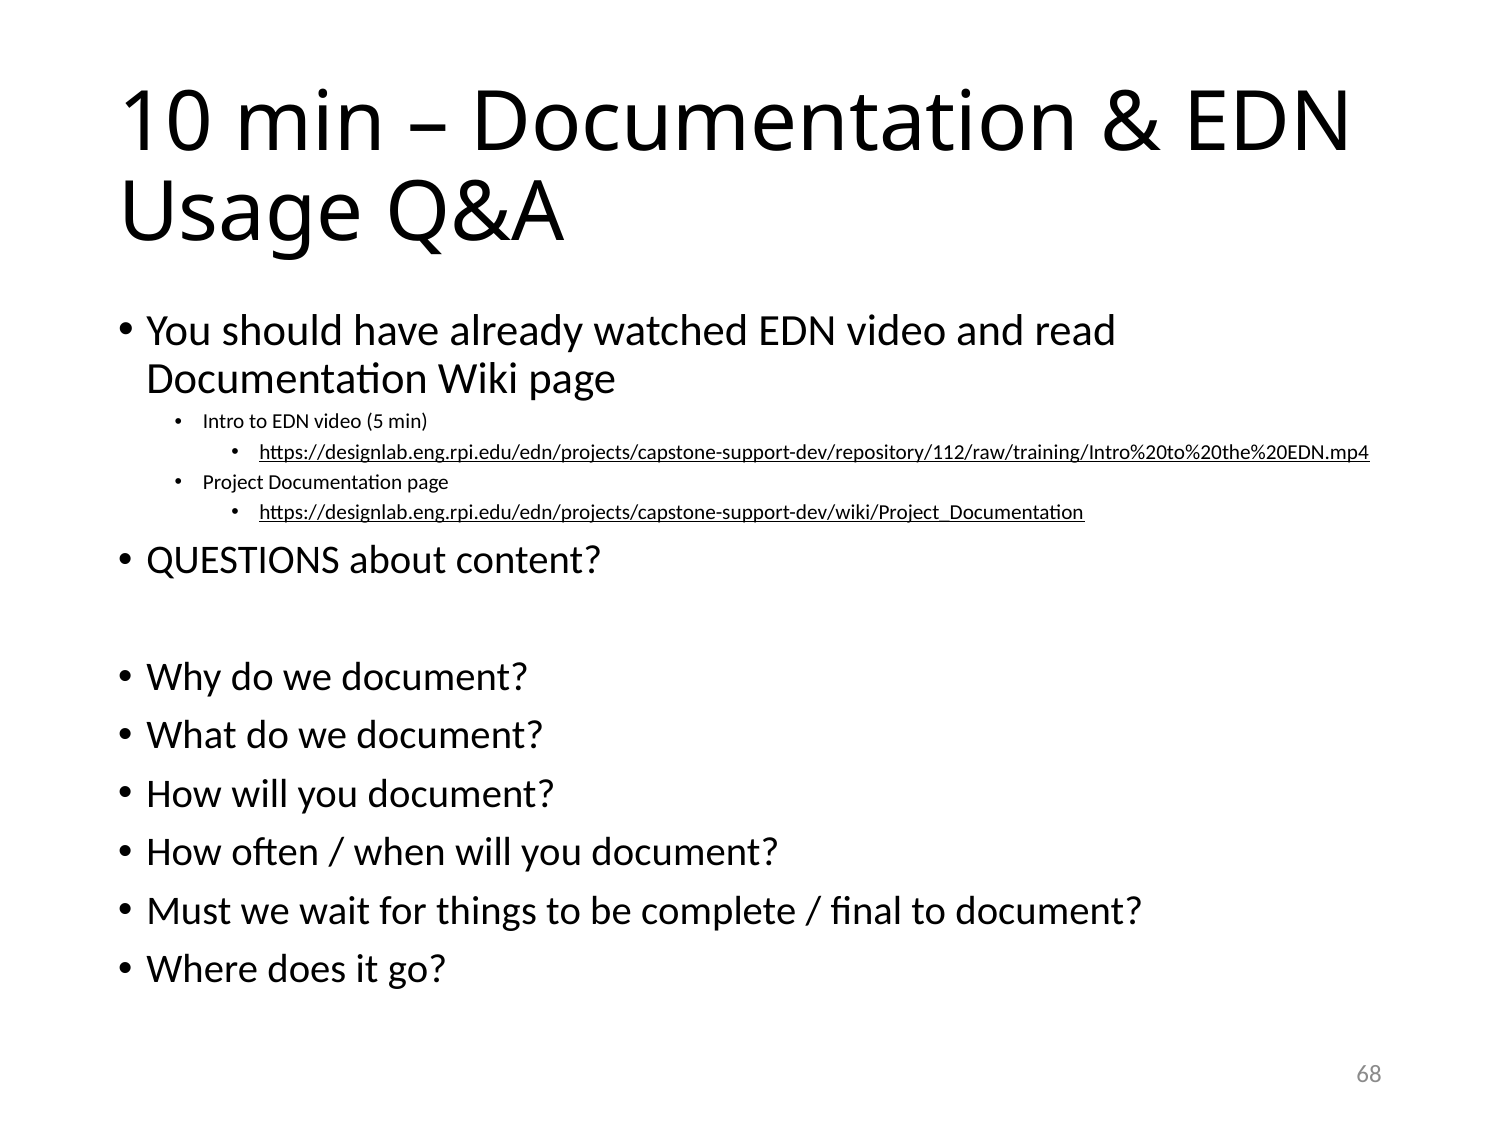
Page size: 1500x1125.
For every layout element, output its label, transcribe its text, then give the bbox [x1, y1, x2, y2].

title 10 min – Documentation & EDN Usage Q&A [103, 59, 1397, 278]
slide_number 68 [1059, 1042, 1397, 1103]
list You should have already watched EDN video and read Documentation Wiki page Intro to EDN video (5 min) https://designlab.eng.rpi.edu/edn/projects/capstone-support-dev/repository/112/raw/training/Intro%20to%20the%20EDN.mp4 Project Documentation page https://designlab.eng.rpi.edu/edn/projects/capstone-support-dev/wiki/Project_Documentation QUESTIONS about content? Why do we document? What do we document? How will you document? How often / when will you document? Must we wait for things to be complete / final to document? Where does it go? [103, 299, 1397, 1014]
